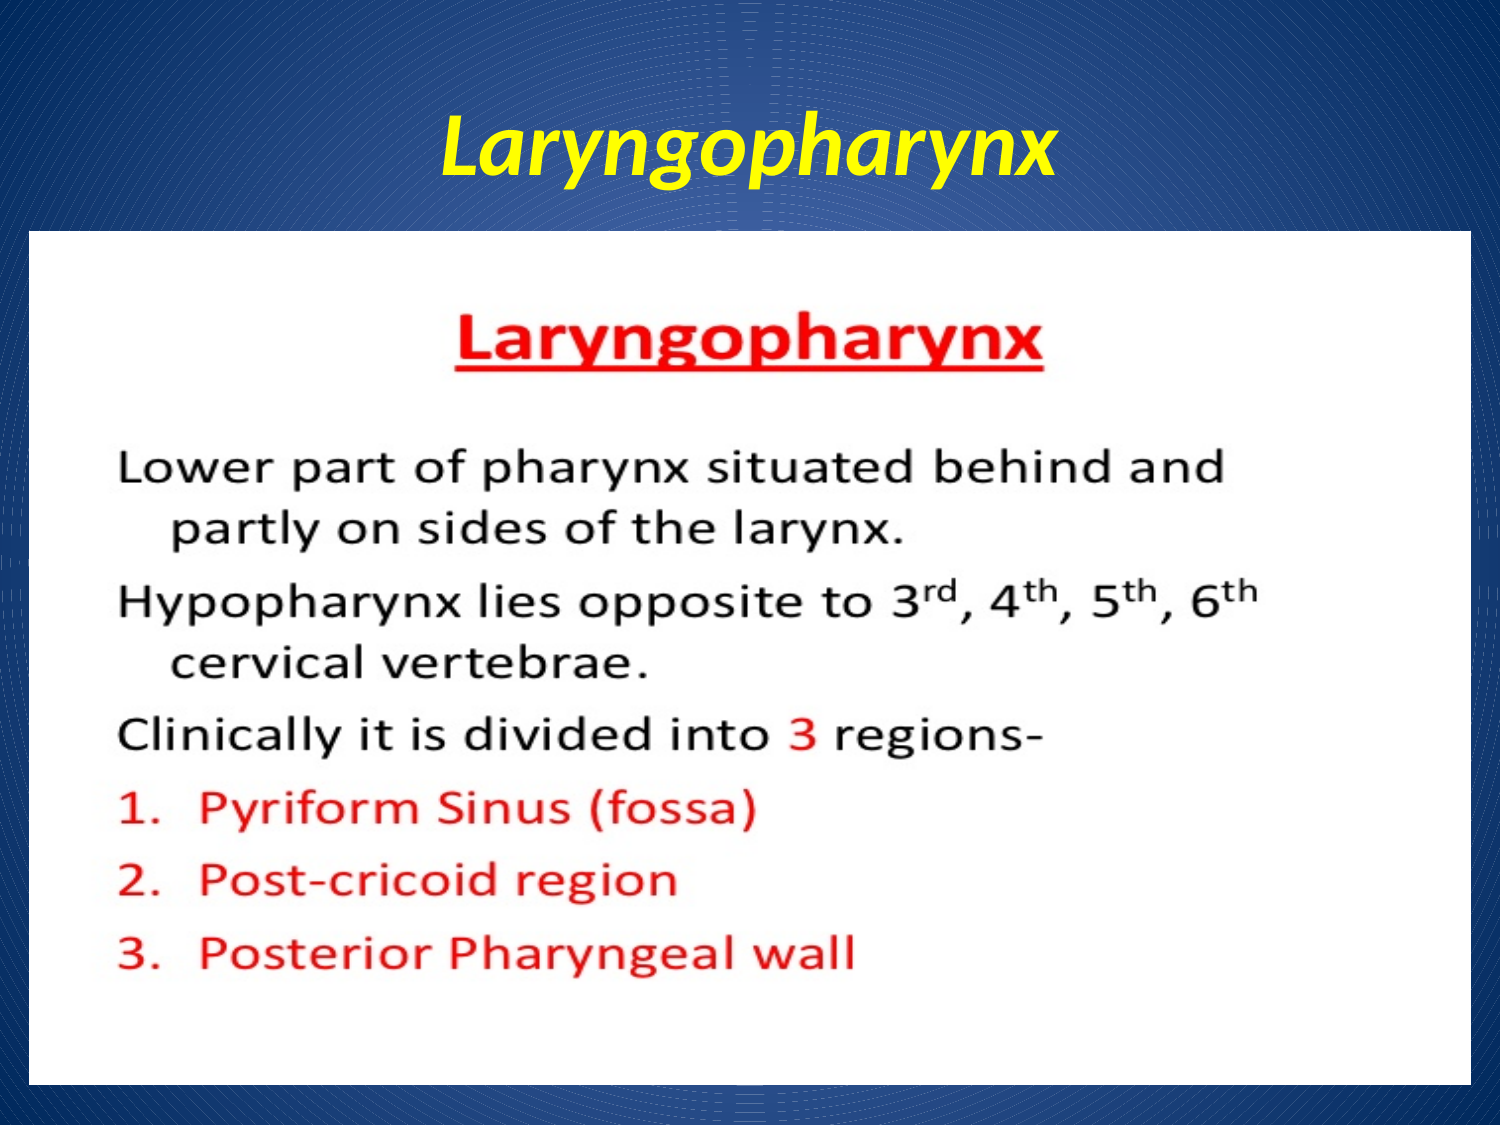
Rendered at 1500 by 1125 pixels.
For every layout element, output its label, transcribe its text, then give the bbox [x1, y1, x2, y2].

title Laryngopharynx [75, 45, 1425, 230]
picture [29, 231, 1471, 1085]
